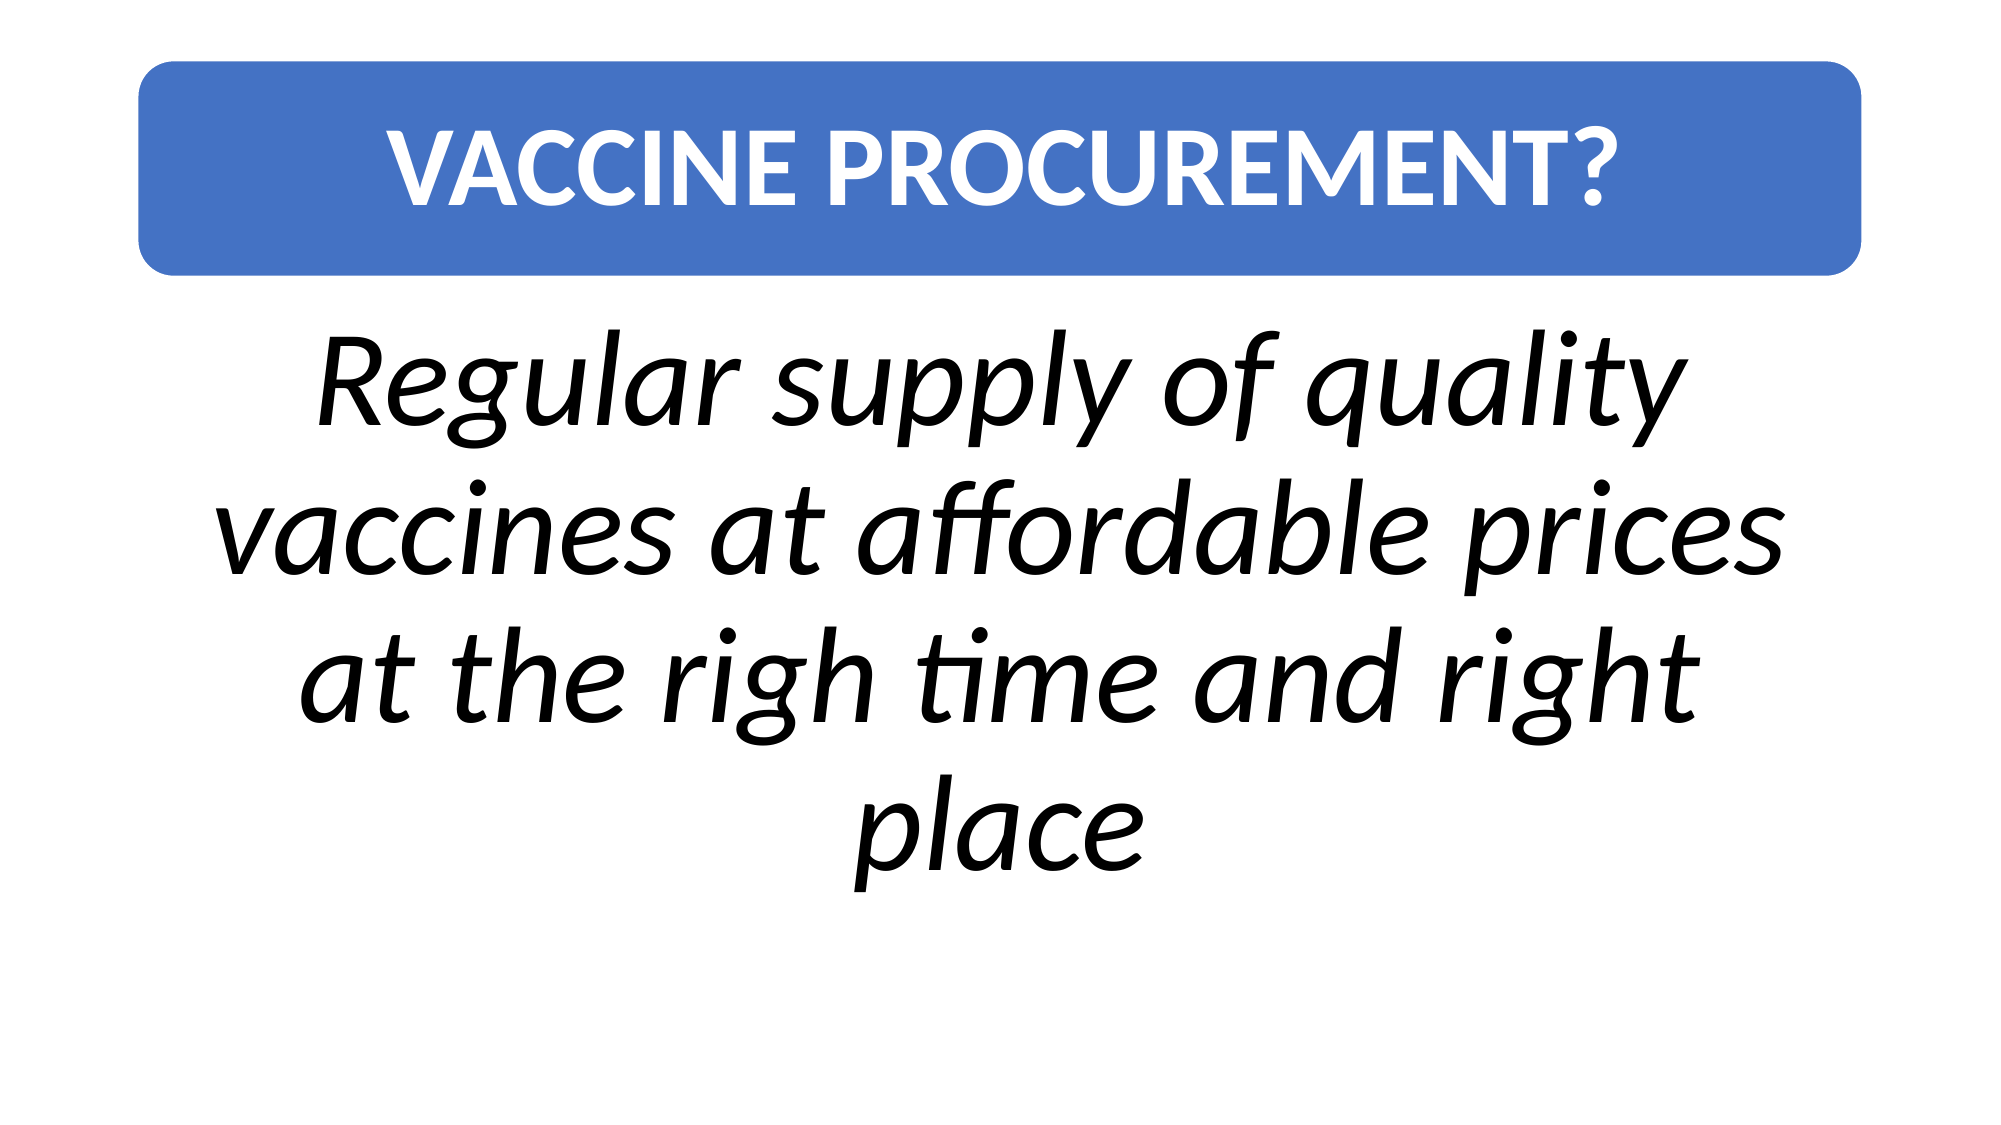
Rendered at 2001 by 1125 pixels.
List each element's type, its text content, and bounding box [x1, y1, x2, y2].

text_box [137, 59, 1863, 278]
list Regular supply of quality vaccines at affordable prices at the righ time and right place [137, 299, 1863, 1014]
